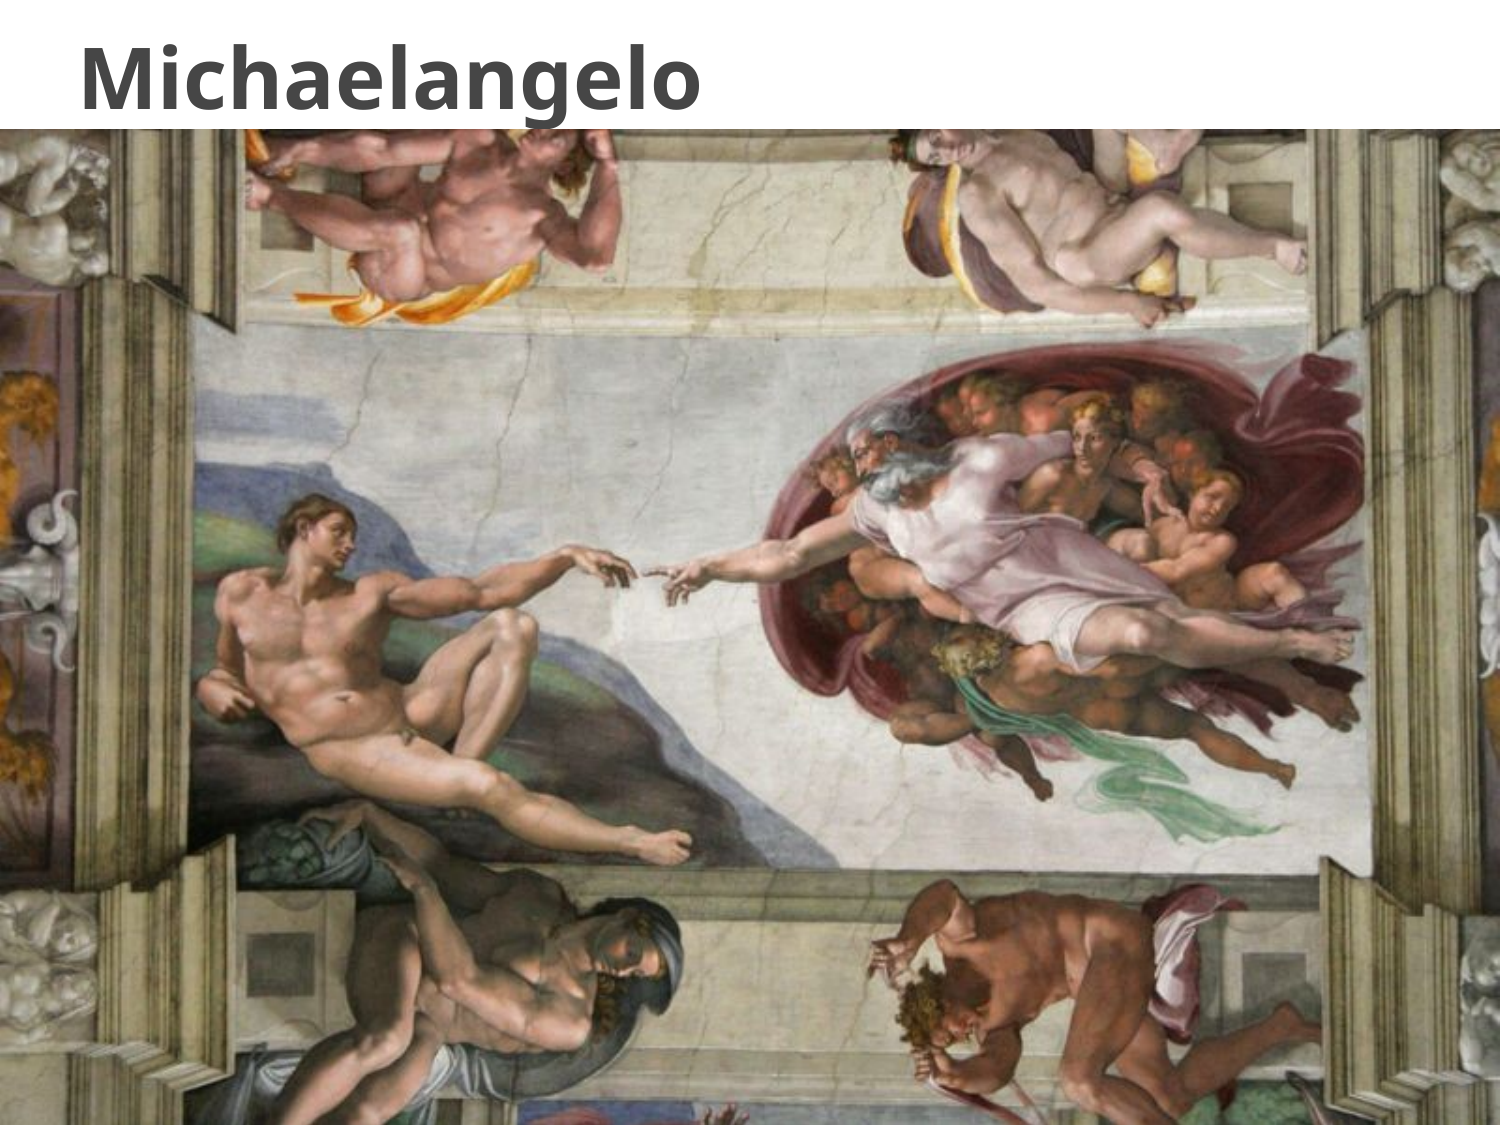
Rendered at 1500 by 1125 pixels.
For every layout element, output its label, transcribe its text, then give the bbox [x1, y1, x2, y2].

title Michaelangelo [62, 0, 1413, 129]
picture [0, 129, 1500, 1125]
